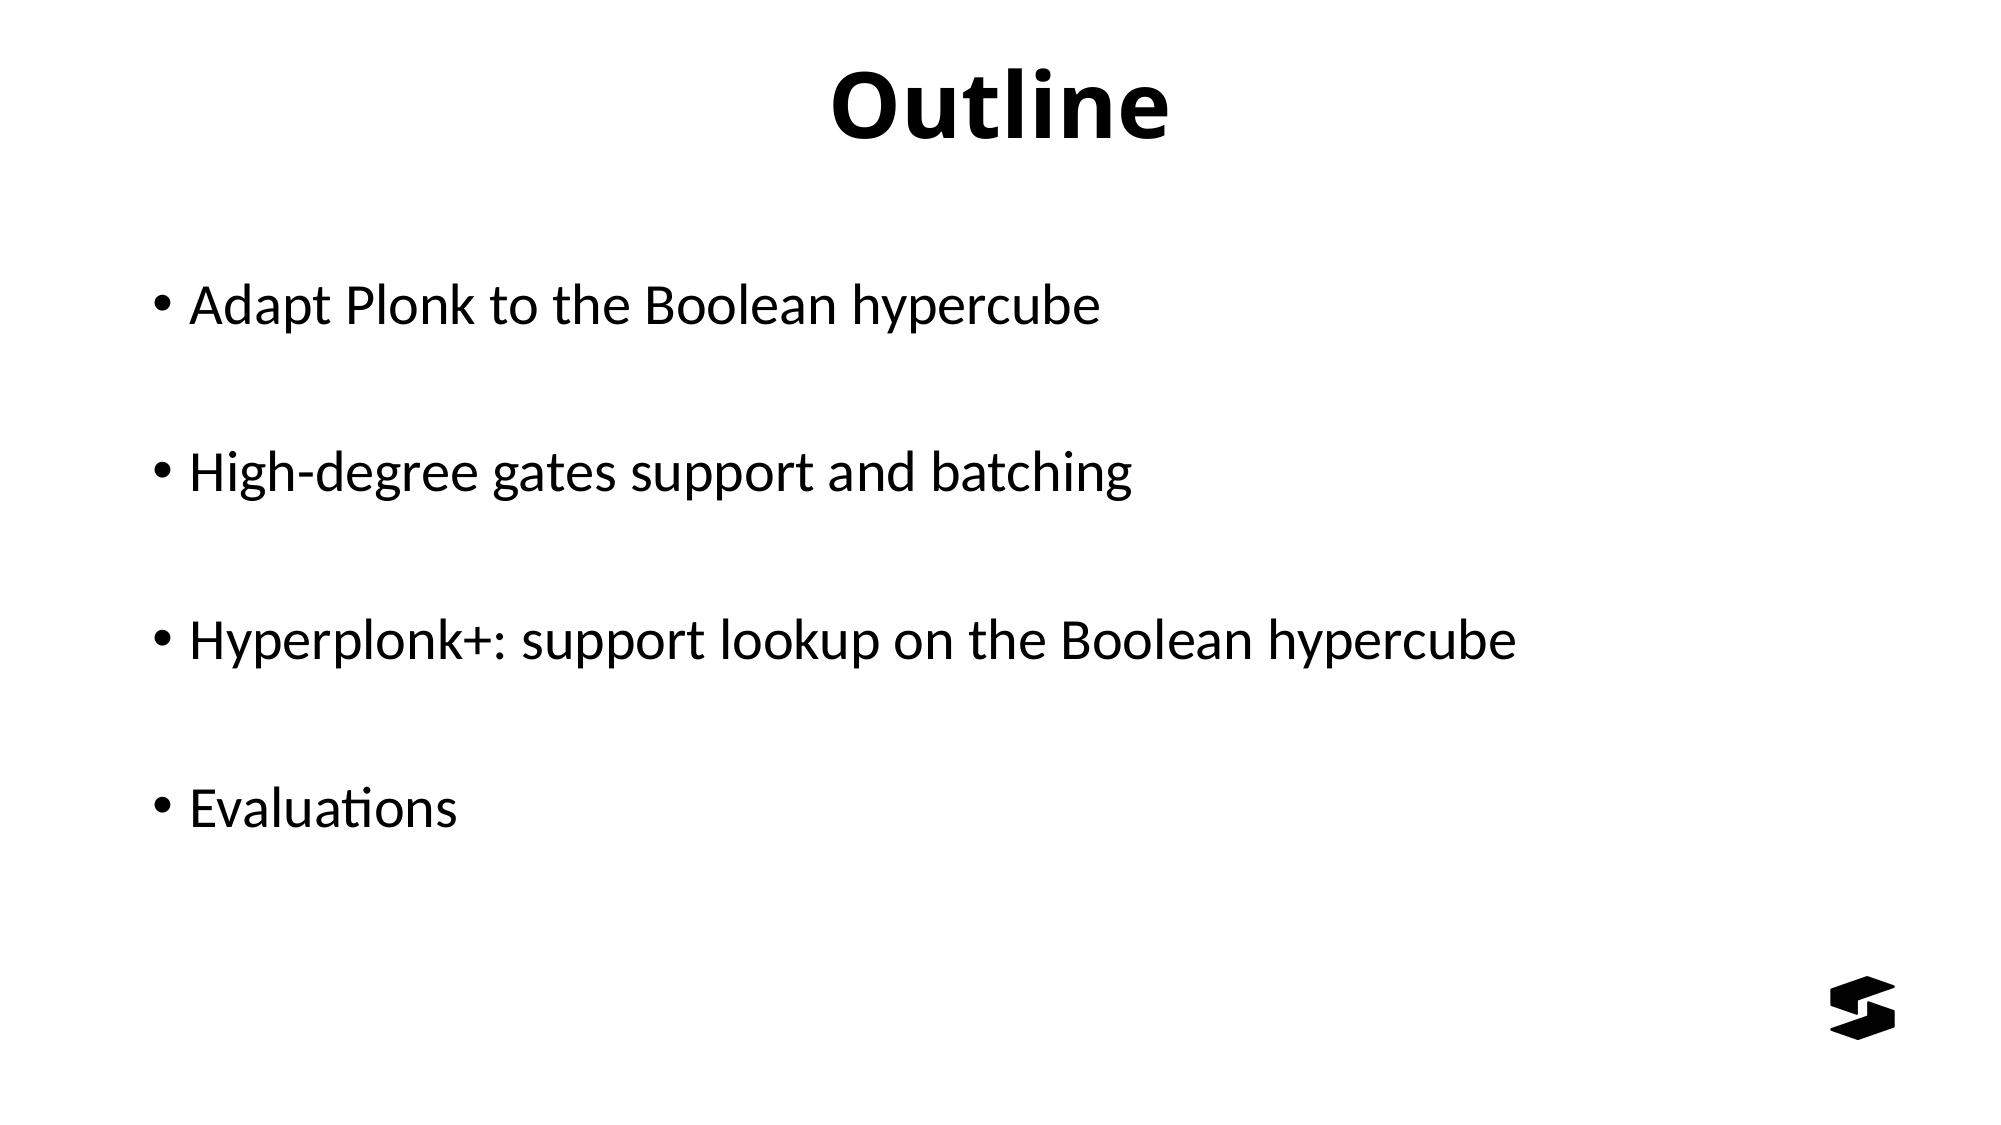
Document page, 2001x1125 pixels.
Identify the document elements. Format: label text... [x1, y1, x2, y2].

list Adapt Plonk to the Boolean hypercube High-degree gates support and batching Hyperplonk+: support lookup on the Boolean hypercube Evaluations [137, 266, 1863, 1063]
picture [1805, 951, 1920, 1065]
title Outline [0, 0, 2000, 218]
